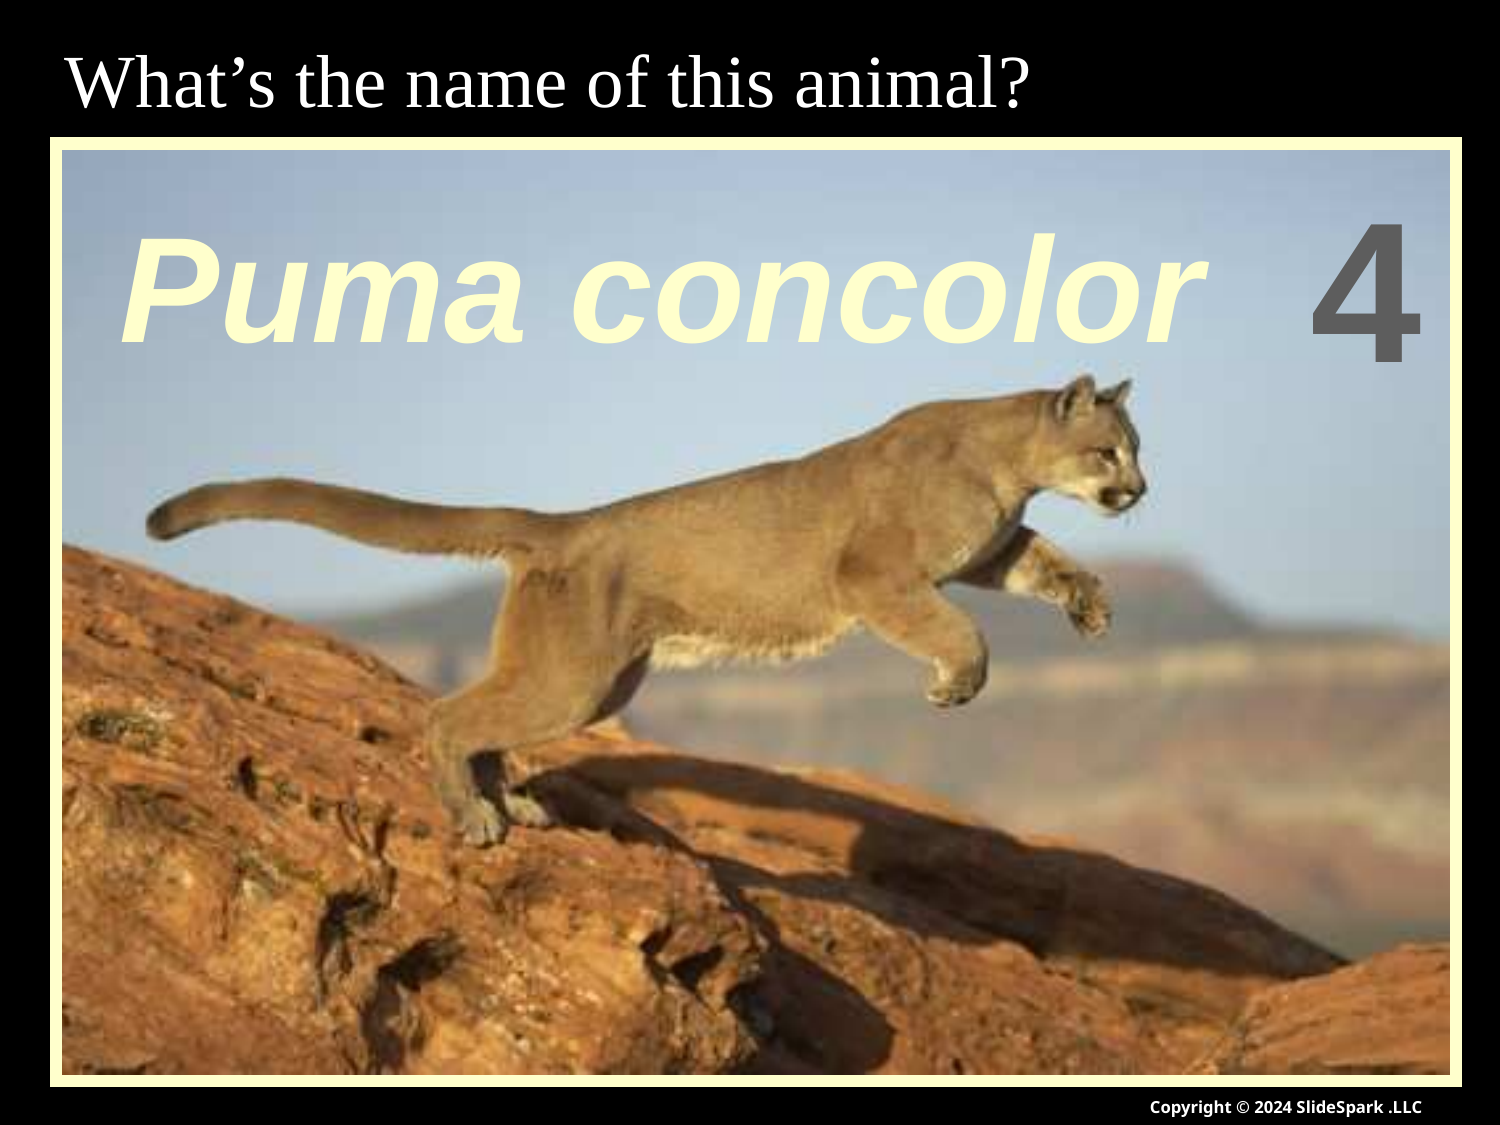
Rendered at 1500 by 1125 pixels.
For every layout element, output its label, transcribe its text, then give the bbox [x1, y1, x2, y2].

picture [62, 149, 1451, 1076]
text_box Copyright © 2024 SlideSpark .LLC [924, 1089, 1438, 1125]
text_box What’s the name of this animal? [49, 24, 1463, 130]
